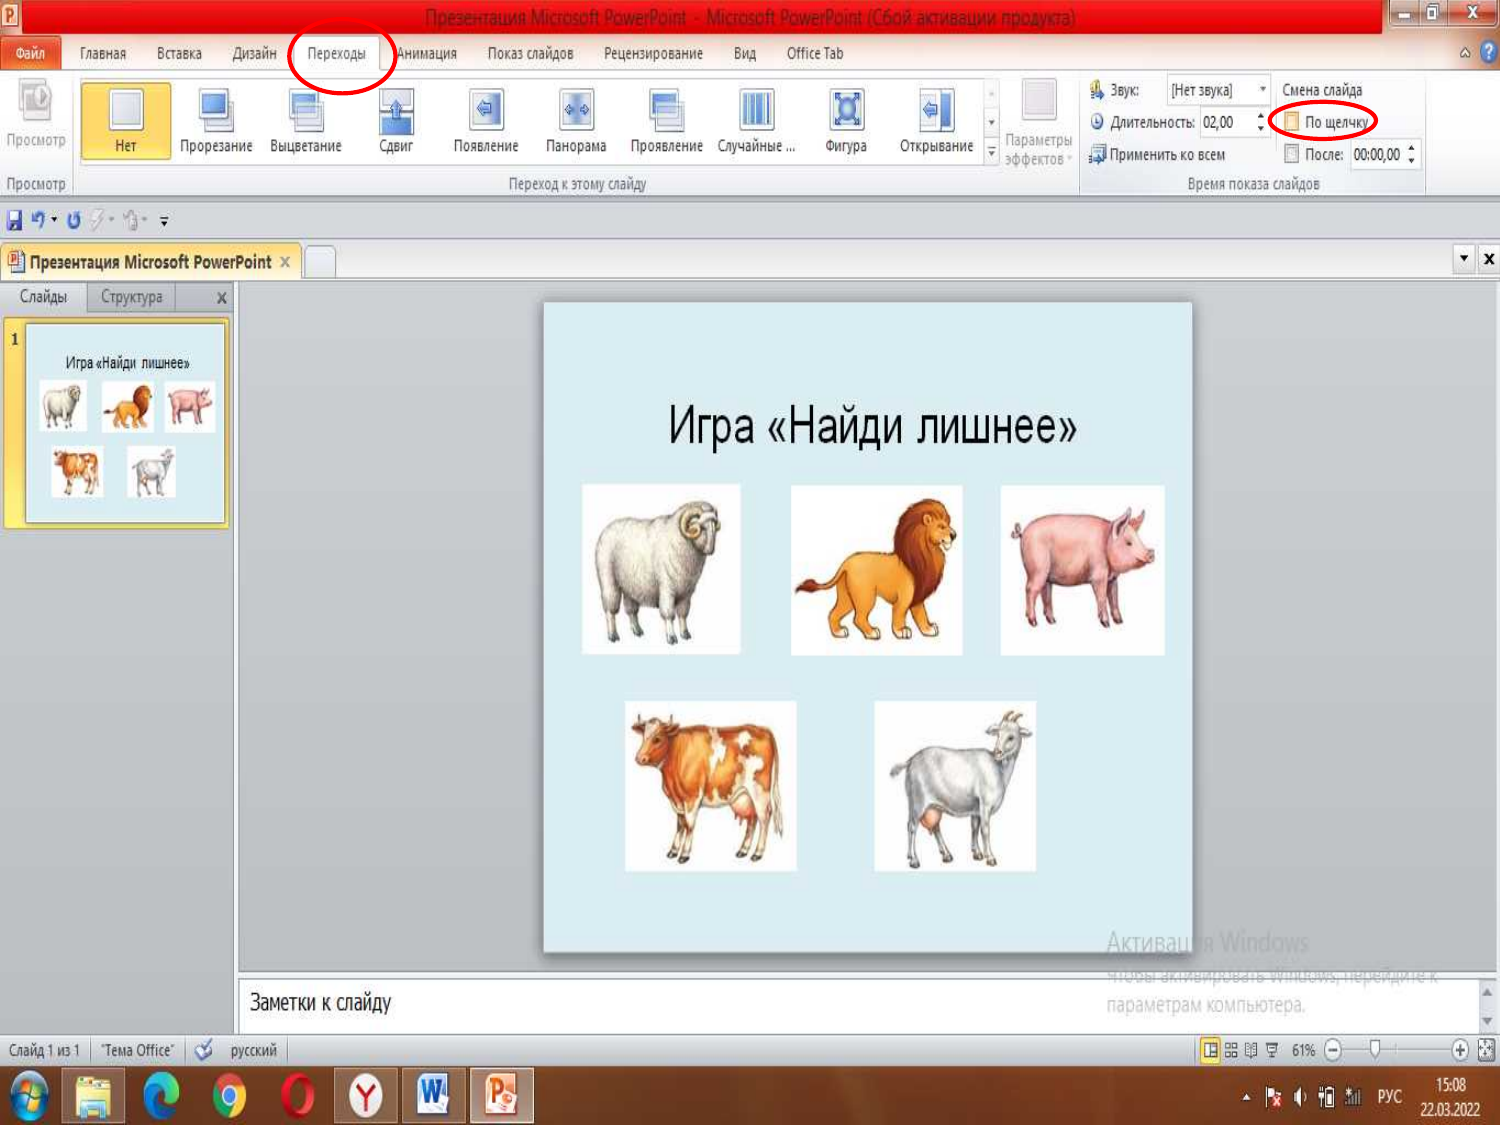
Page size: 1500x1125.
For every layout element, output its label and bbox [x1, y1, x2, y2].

text_box [287, 16, 398, 96]
picture [0, 0, 1500, 1125]
text_box [1267, 99, 1379, 142]
